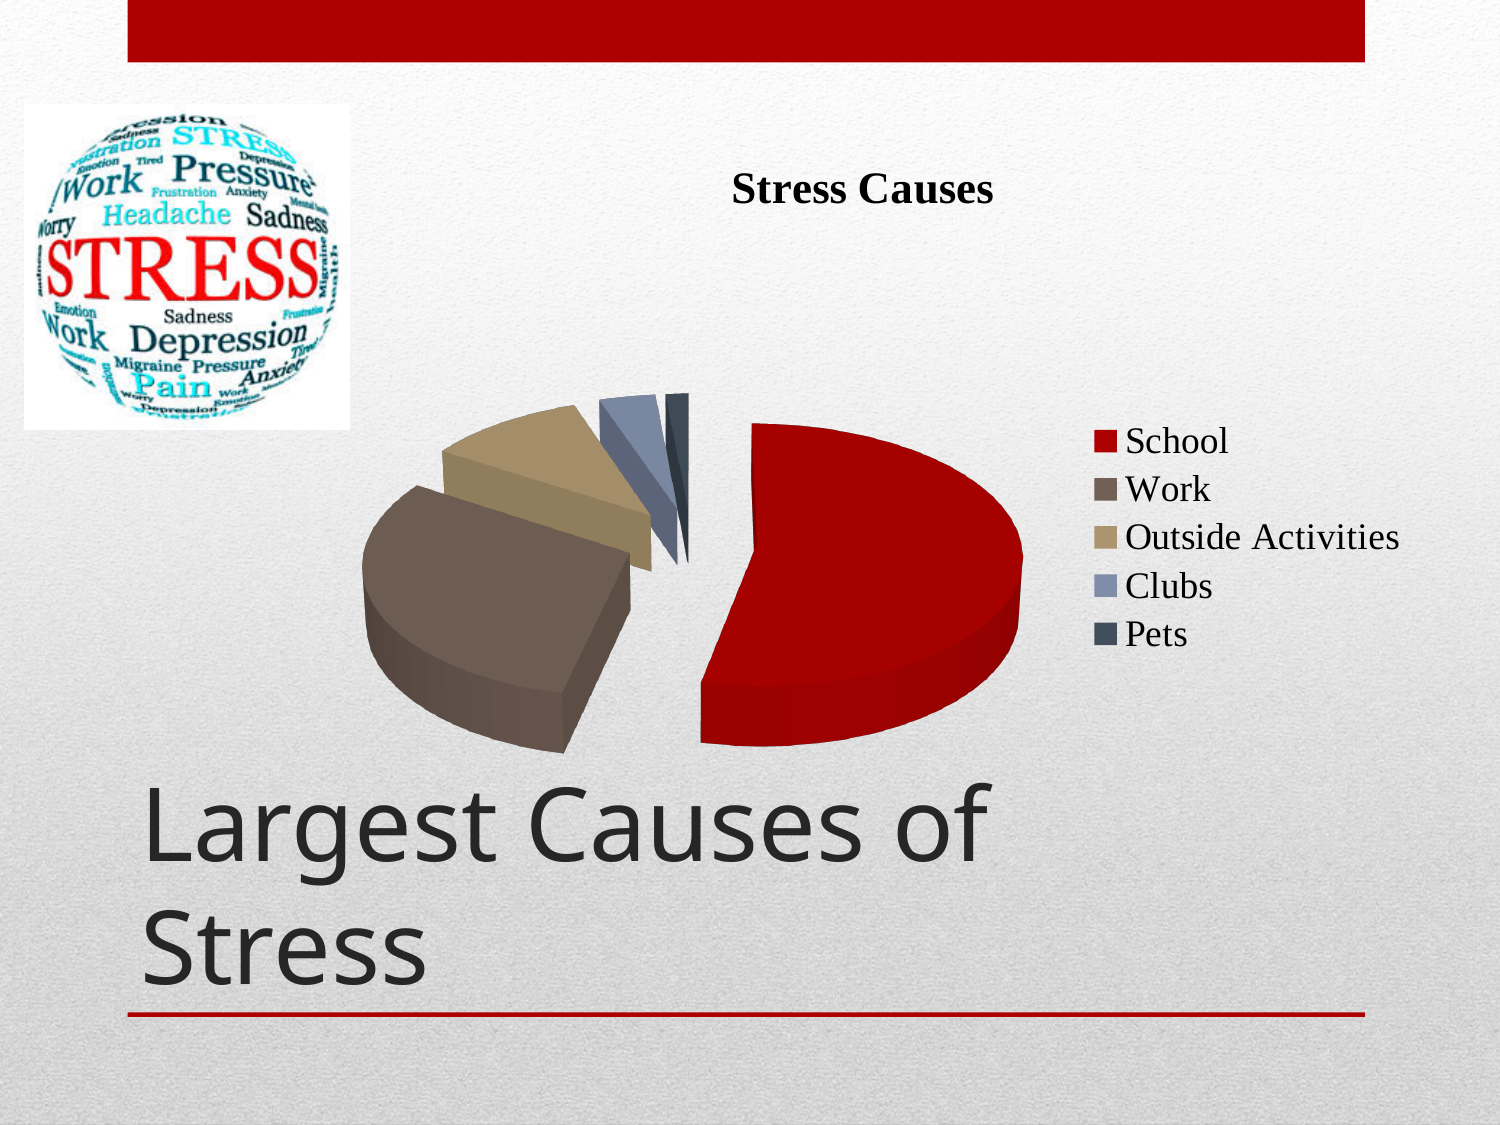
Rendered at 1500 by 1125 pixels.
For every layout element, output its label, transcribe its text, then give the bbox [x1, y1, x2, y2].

chart [299, 124, 1426, 951]
title Largest Causes of Stress [125, 750, 1238, 1013]
picture [24, 103, 351, 431]
